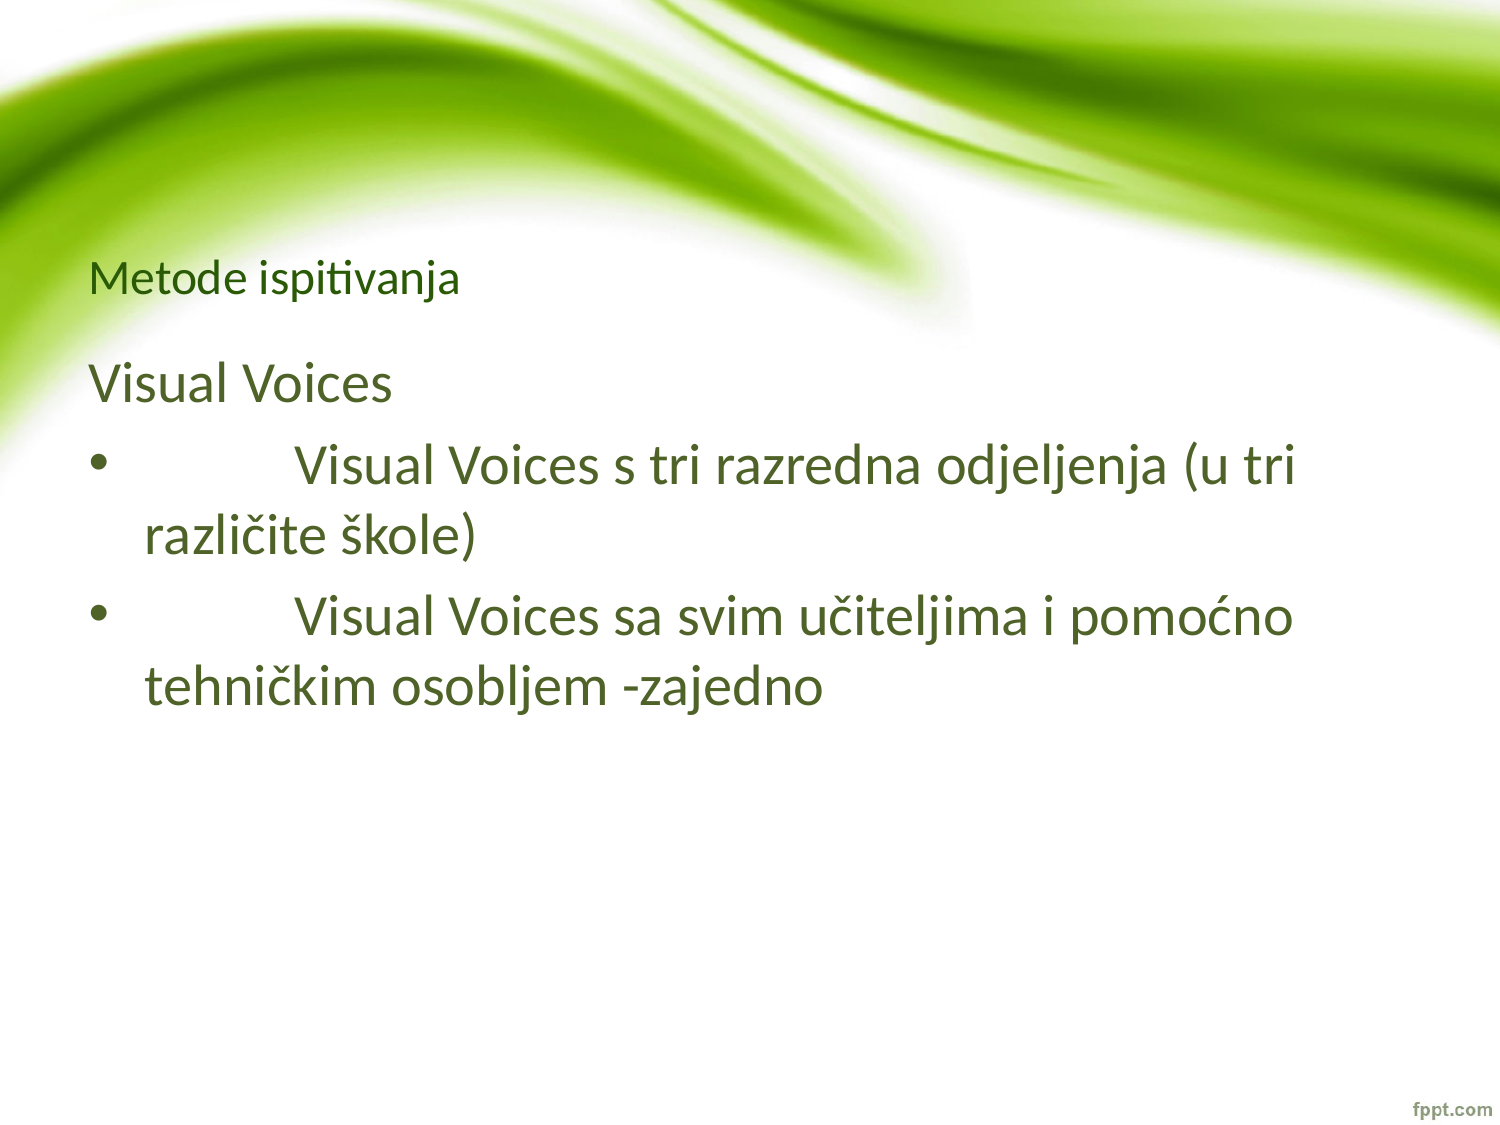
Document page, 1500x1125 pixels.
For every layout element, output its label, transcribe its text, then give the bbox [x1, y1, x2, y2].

list Visual Voices Visual Voices s tri razredna odjeljenja (u tri različite škole) Visual Voices sa svim učiteljima i pomoćno tehničkim osobljem -zajedno [73, 337, 1424, 980]
title Metode ispitivanja [73, 236, 1424, 312]
picture [0, 0, 1500, 1125]
